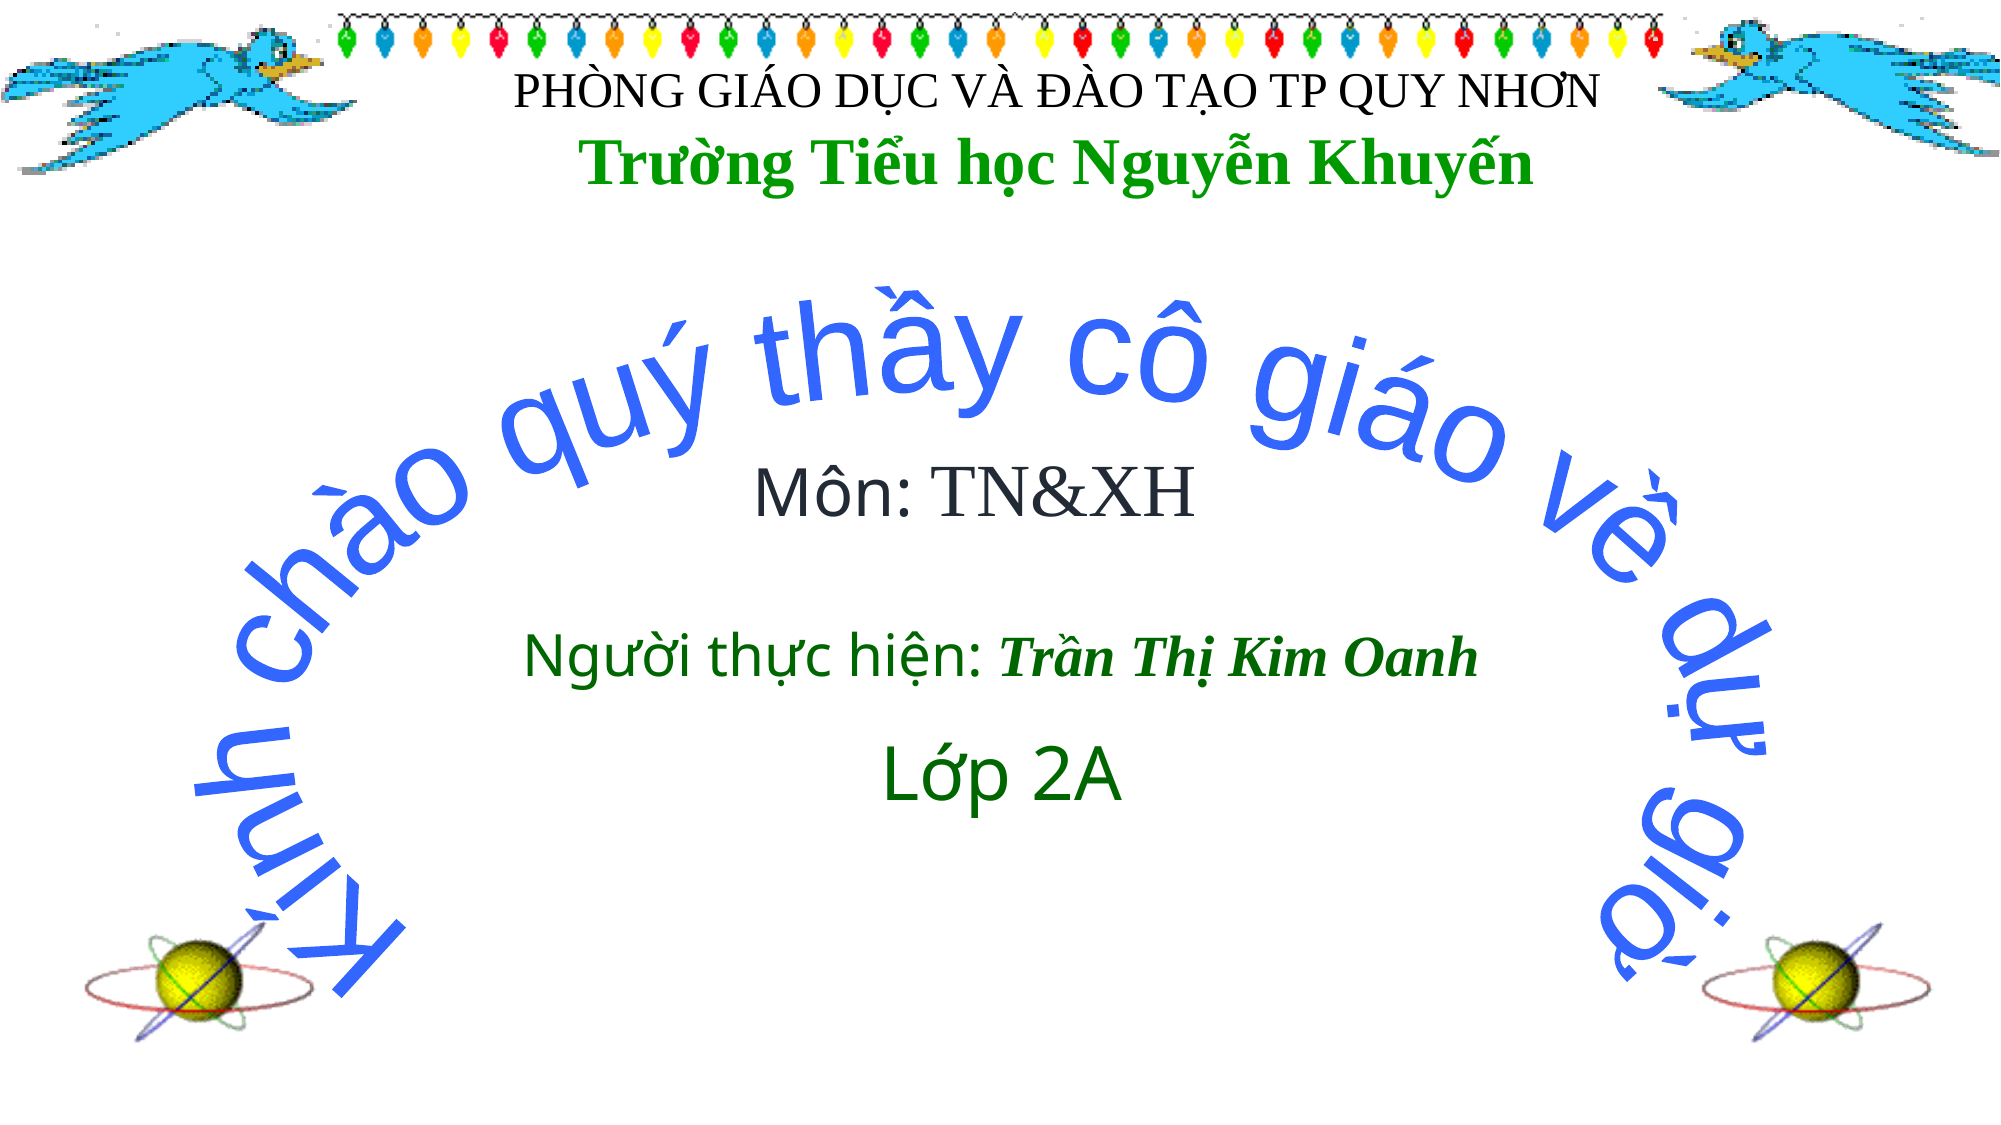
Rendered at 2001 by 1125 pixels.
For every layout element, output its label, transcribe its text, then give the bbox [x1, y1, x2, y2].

picture [0, 0, 2000, 288]
text_box Môn: TN&XH [381, 433, 1549, 539]
subtitle PHÒNG GIÁO DỤC VÀ ĐÀO TẠO TP QUY NHƠN Trường Tiểu học Nguyễn Khuyến [357, 63, 1758, 901]
picture [1699, 900, 1934, 1063]
picture [83, 899, 317, 1063]
text_box Người thực hiện: Trần Thị Kim Oanh Lớp 2A [292, 610, 1710, 823]
